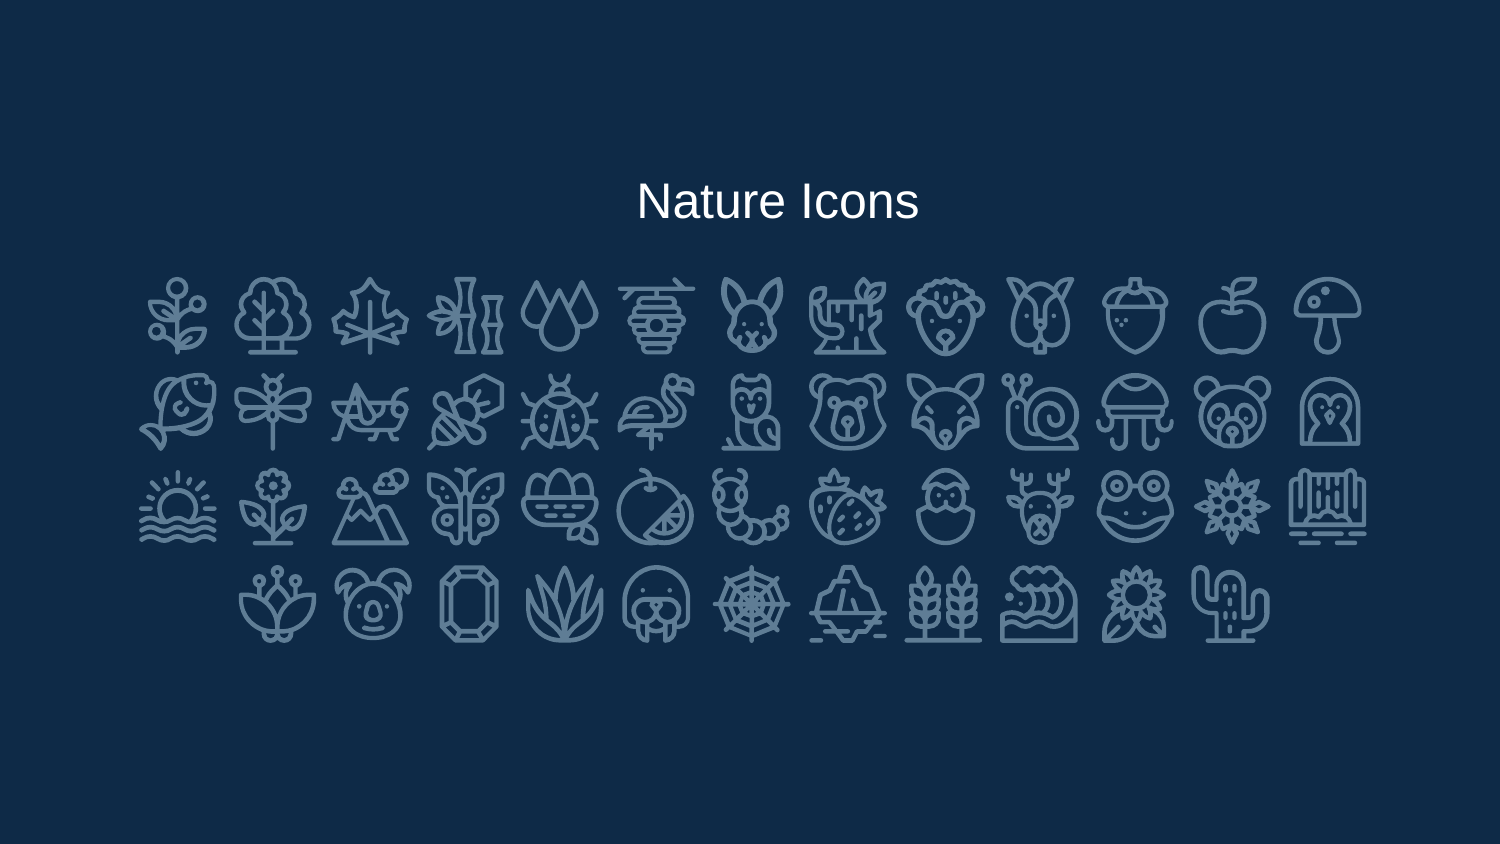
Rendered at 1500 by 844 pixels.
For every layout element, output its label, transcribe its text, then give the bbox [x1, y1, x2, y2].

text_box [1101, 276, 1170, 355]
text_box [331, 382, 409, 442]
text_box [238, 467, 308, 546]
text_box [331, 276, 409, 355]
text_box [1096, 372, 1174, 451]
text_box [616, 467, 694, 546]
text_box [426, 373, 505, 451]
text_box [622, 564, 691, 644]
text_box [808, 467, 888, 546]
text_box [1005, 276, 1076, 355]
text_box [439, 565, 499, 643]
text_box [906, 372, 985, 451]
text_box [721, 372, 781, 451]
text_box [330, 467, 410, 546]
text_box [1288, 467, 1367, 546]
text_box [520, 467, 599, 546]
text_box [915, 467, 976, 546]
text_box [520, 279, 599, 352]
text_box [617, 277, 696, 355]
text_box [1193, 468, 1271, 546]
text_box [1001, 372, 1080, 451]
text_box [526, 565, 604, 643]
text_box [712, 467, 790, 546]
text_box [334, 567, 413, 641]
text_box [904, 565, 983, 643]
text_box [1102, 565, 1167, 643]
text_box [1193, 375, 1272, 449]
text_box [138, 372, 217, 452]
text_box [617, 372, 695, 451]
text_box [1198, 276, 1267, 355]
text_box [1293, 276, 1363, 355]
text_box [426, 467, 505, 546]
text_box [238, 565, 317, 643]
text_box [520, 373, 600, 451]
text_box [1191, 564, 1270, 644]
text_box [719, 275, 785, 354]
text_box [808, 564, 888, 644]
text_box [905, 276, 986, 357]
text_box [999, 565, 1078, 644]
text_box [234, 373, 312, 451]
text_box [808, 372, 888, 451]
text_box [147, 276, 208, 355]
text_box Nature Icons [200, 153, 1357, 233]
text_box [1299, 376, 1361, 446]
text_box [138, 469, 218, 544]
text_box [808, 276, 888, 355]
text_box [426, 276, 505, 355]
text_box [712, 565, 791, 643]
text_box [234, 276, 312, 355]
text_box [1005, 467, 1075, 546]
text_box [1096, 469, 1175, 544]
